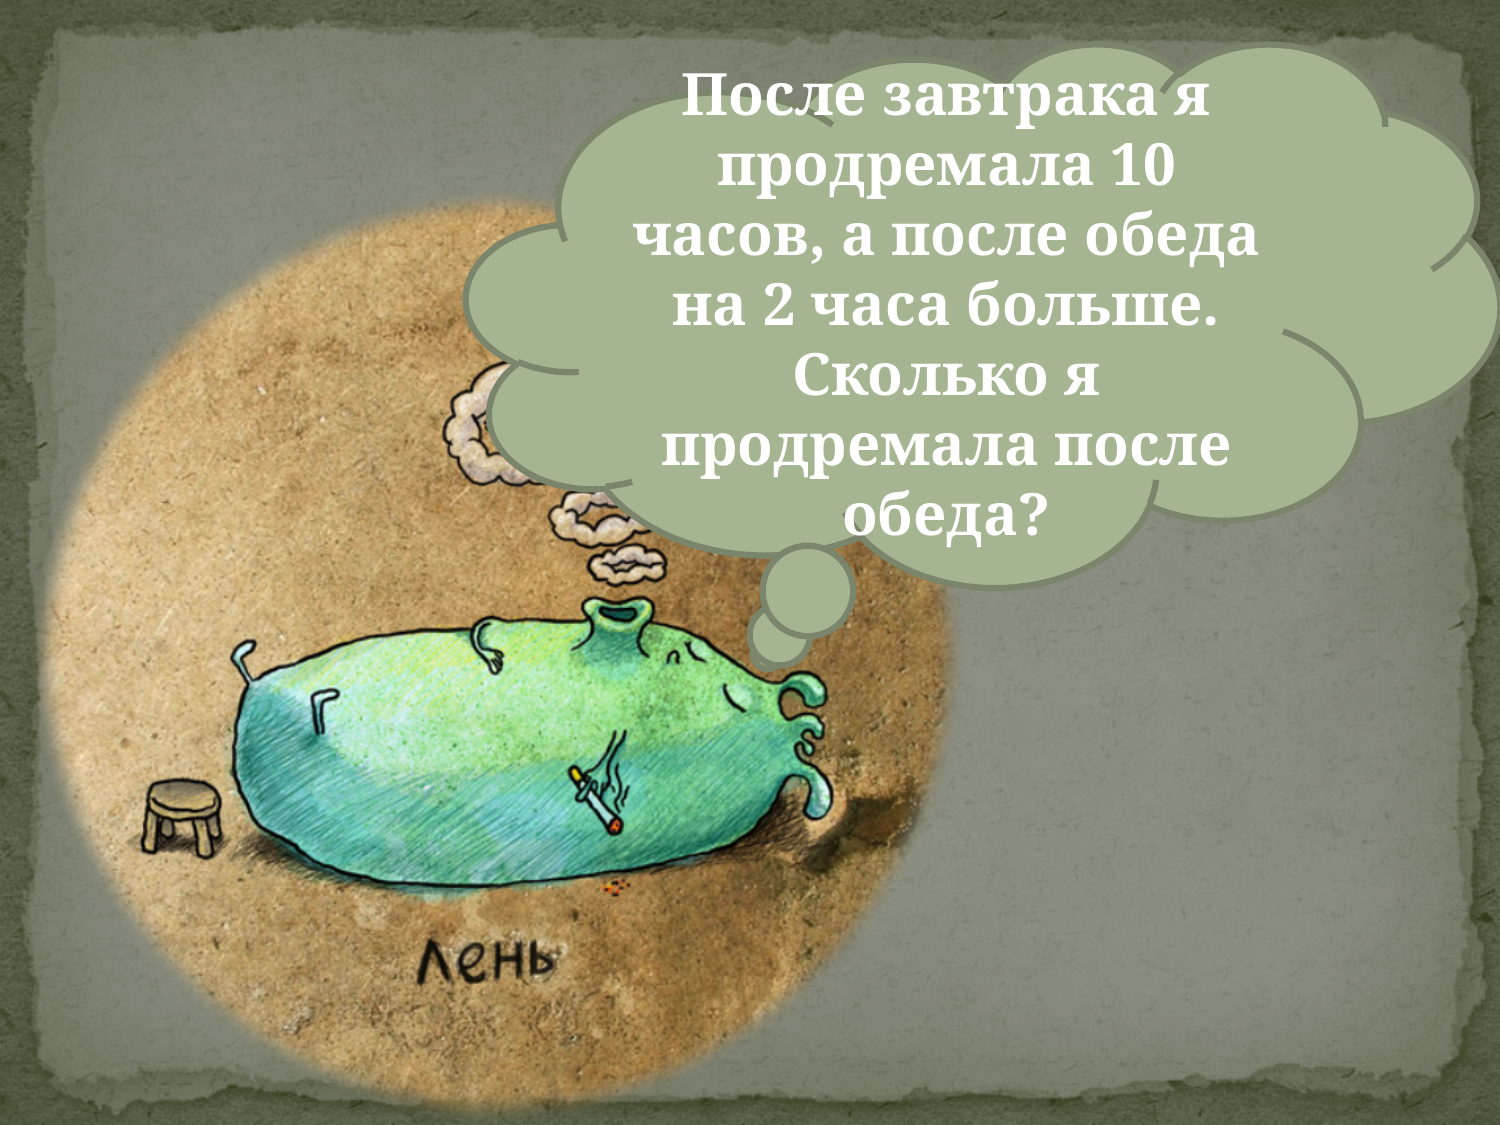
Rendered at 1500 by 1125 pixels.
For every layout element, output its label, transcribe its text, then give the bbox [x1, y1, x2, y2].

picture [30, 188, 967, 1125]
text_box После завтрака я продремала 10 часов, а после обеда на 2 часа больше. Сколько я продремала после обеда? [561, 41, 1500, 592]
